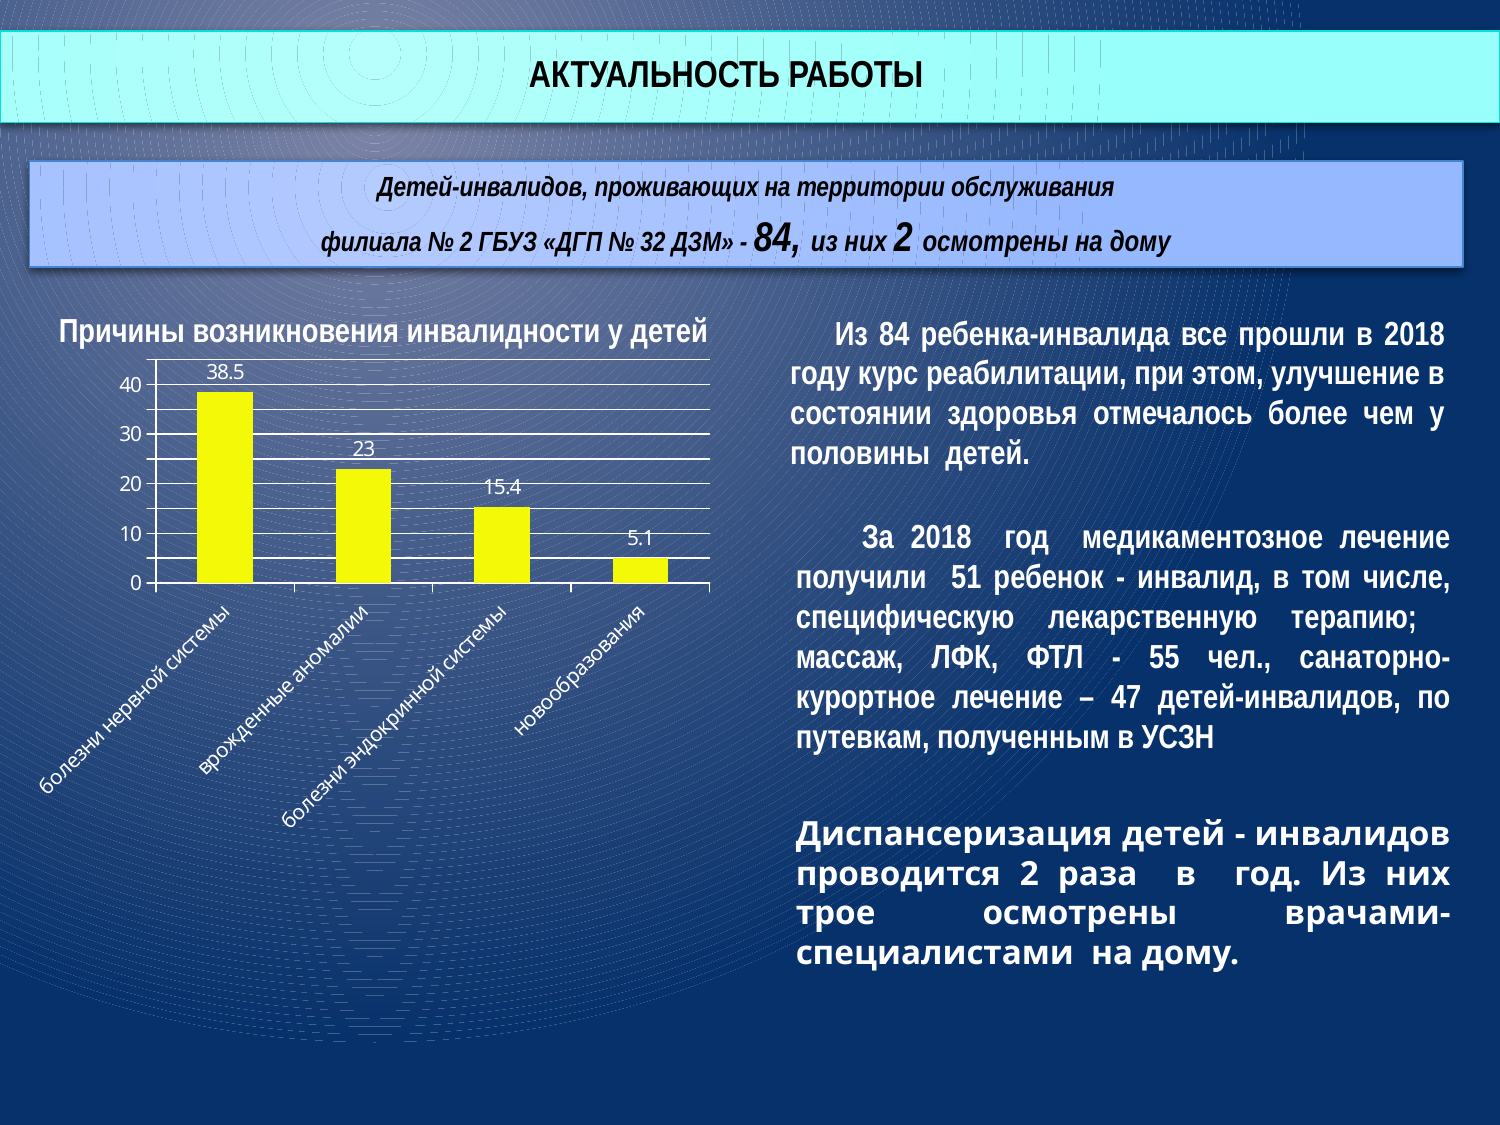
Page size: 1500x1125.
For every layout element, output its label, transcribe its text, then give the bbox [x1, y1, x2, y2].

text_box Диспансеризация детей - инвалидов проводится 2 раза в год. Из них трое осмотрены врачами-специалистами на дому. [781, 804, 1467, 979]
text_box [484, 593, 1463, 873]
text_box За 2018 год медикаментозное лечение получили 51 ребенок - инвалид, в том числе, специфическую лекарственную терапию; массаж, ЛФК, ФТЛ - 55 чел., санаторно-курортное лечение – 47 детей-инвалидов, по путевкам, полученным в УСЗН [781, 507, 1467, 763]
text_box [0, 30, 1500, 123]
text_box Из 84 ребенка-инвалида все прошли в 2018 году курс реабилитации, при этом, улучшение в состоянии здоровья отмечалось более чем у половины детей. [775, 304, 1461, 479]
text_box Причины возникновения инвалидности у детей [41, 301, 727, 351]
title АКТУАЛЬНОСТЬ РАБОТЫ [100, 42, 1353, 114]
chart [17, 349, 724, 846]
list Детей-инвалидов, проживающих на территории обслуживания филиала № 2 ГБУЗ «ДГП № 32 ДЗМ» - 84, из них 2 осмотрены на дому [29, 160, 1464, 268]
text_box [727, 349, 1463, 575]
